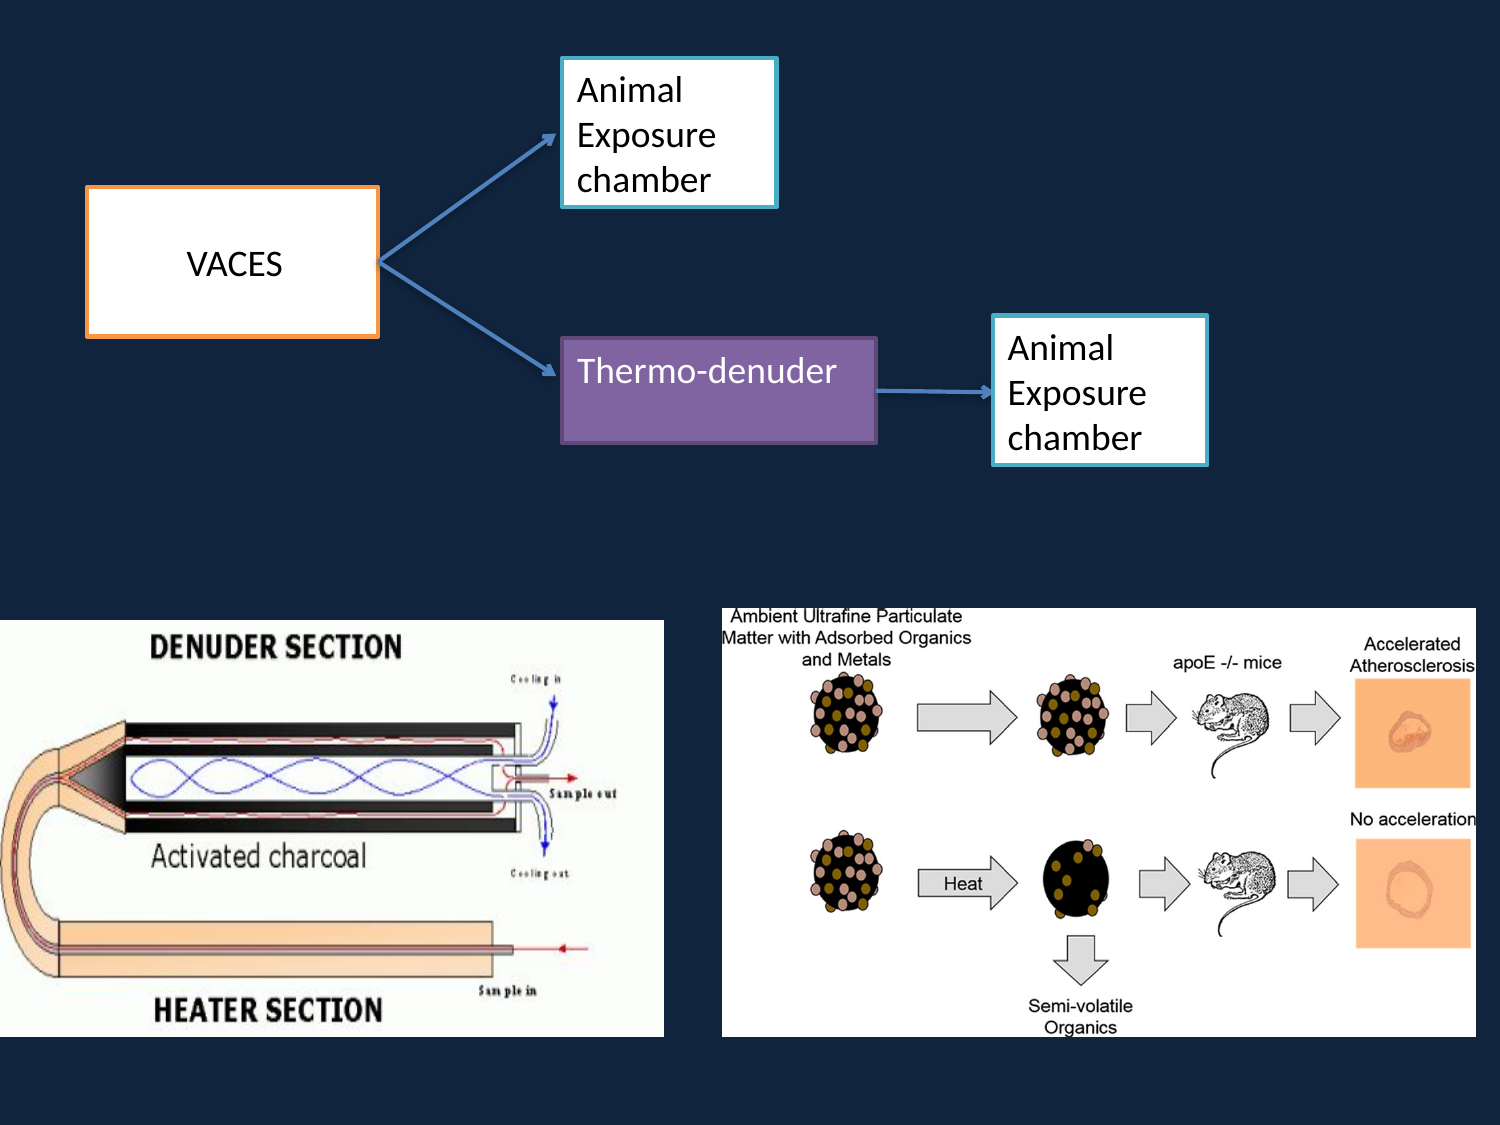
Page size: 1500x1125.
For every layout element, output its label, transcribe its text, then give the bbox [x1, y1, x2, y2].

picture [0, 620, 664, 1038]
text_box VACES [85, 185, 372, 339]
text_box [377, 133, 557, 262]
picture [721, 607, 1477, 1037]
text_box Animal Exposure chamber [560, 56, 779, 209]
text_box Animal Exposure chamber [991, 313, 1209, 467]
text_box Thermo-denuder [560, 336, 878, 445]
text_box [377, 262, 557, 377]
